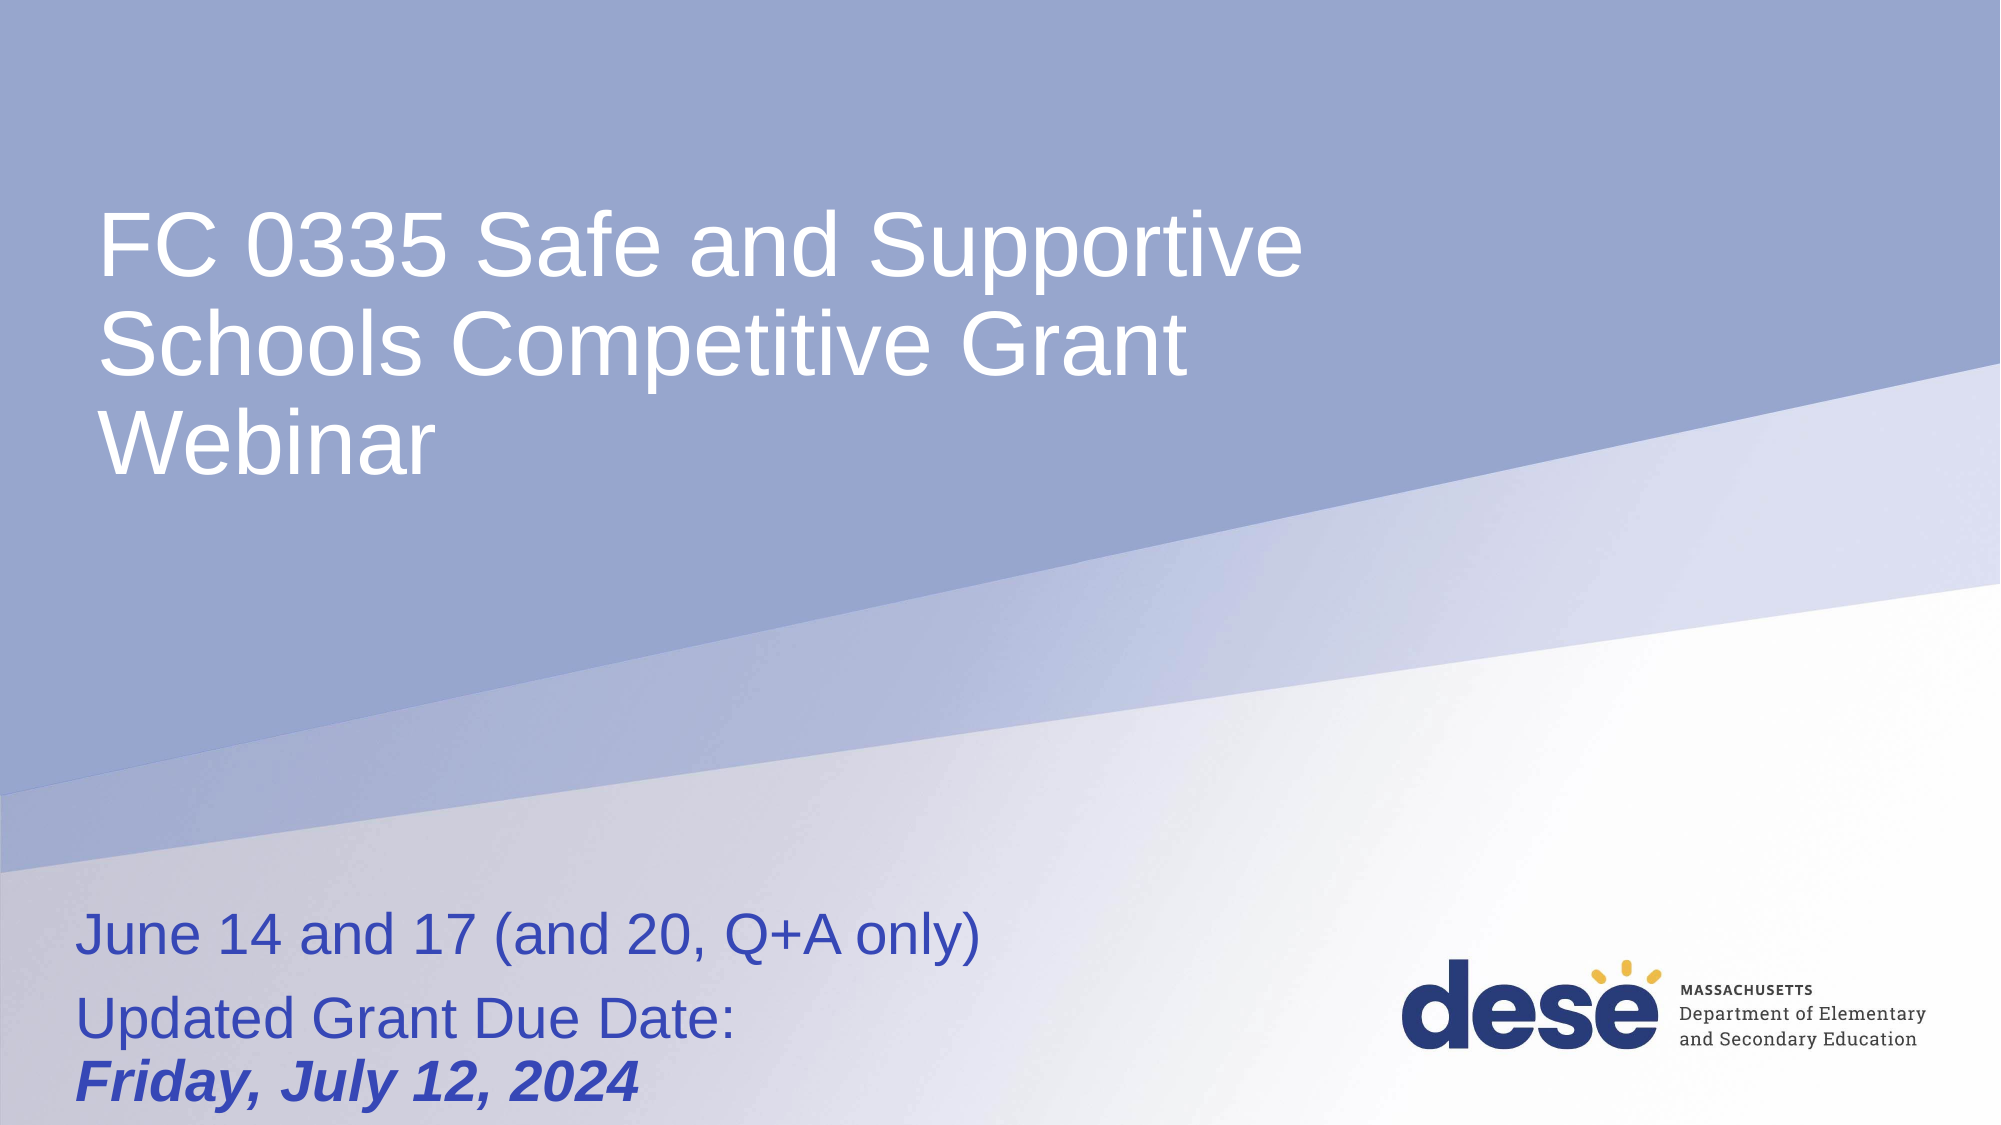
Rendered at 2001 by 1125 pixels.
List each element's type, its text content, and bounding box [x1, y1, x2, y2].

subtitle June 14 and 17 (and 20, Q+A only) Updated Grant Due Date: Friday, July 12, 2024 [60, 896, 1171, 1125]
title FC 0335 Safe and Supportive Schools Competitive Grant Webinar [82, 185, 1499, 502]
picture [0, 0, 2000, 1125]
